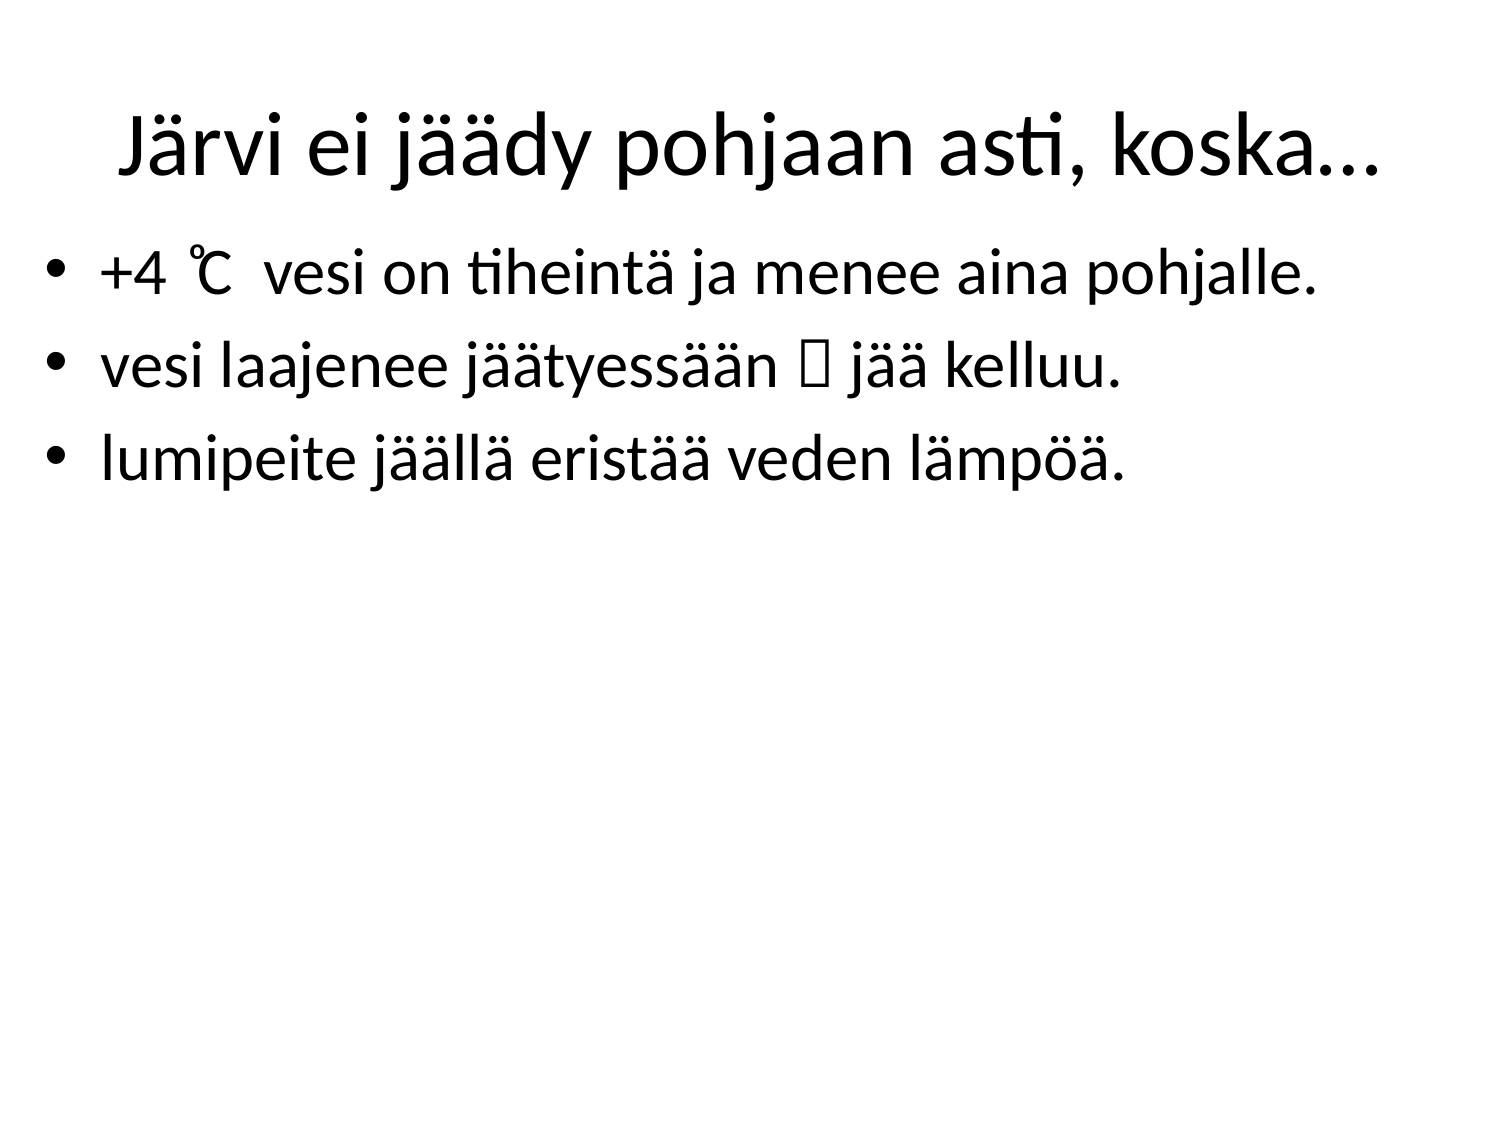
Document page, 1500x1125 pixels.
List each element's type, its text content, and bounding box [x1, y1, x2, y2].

title Järvi ei jäädy pohjaan asti, koska… [75, 45, 1425, 219]
list +4 ͦC vesi on tiheintä ja menee aina pohjalle. vesi laajenee jäätyessään  jää kelluu. lumipeite jäällä eristää veden lämpöä. [29, 219, 1425, 1029]
